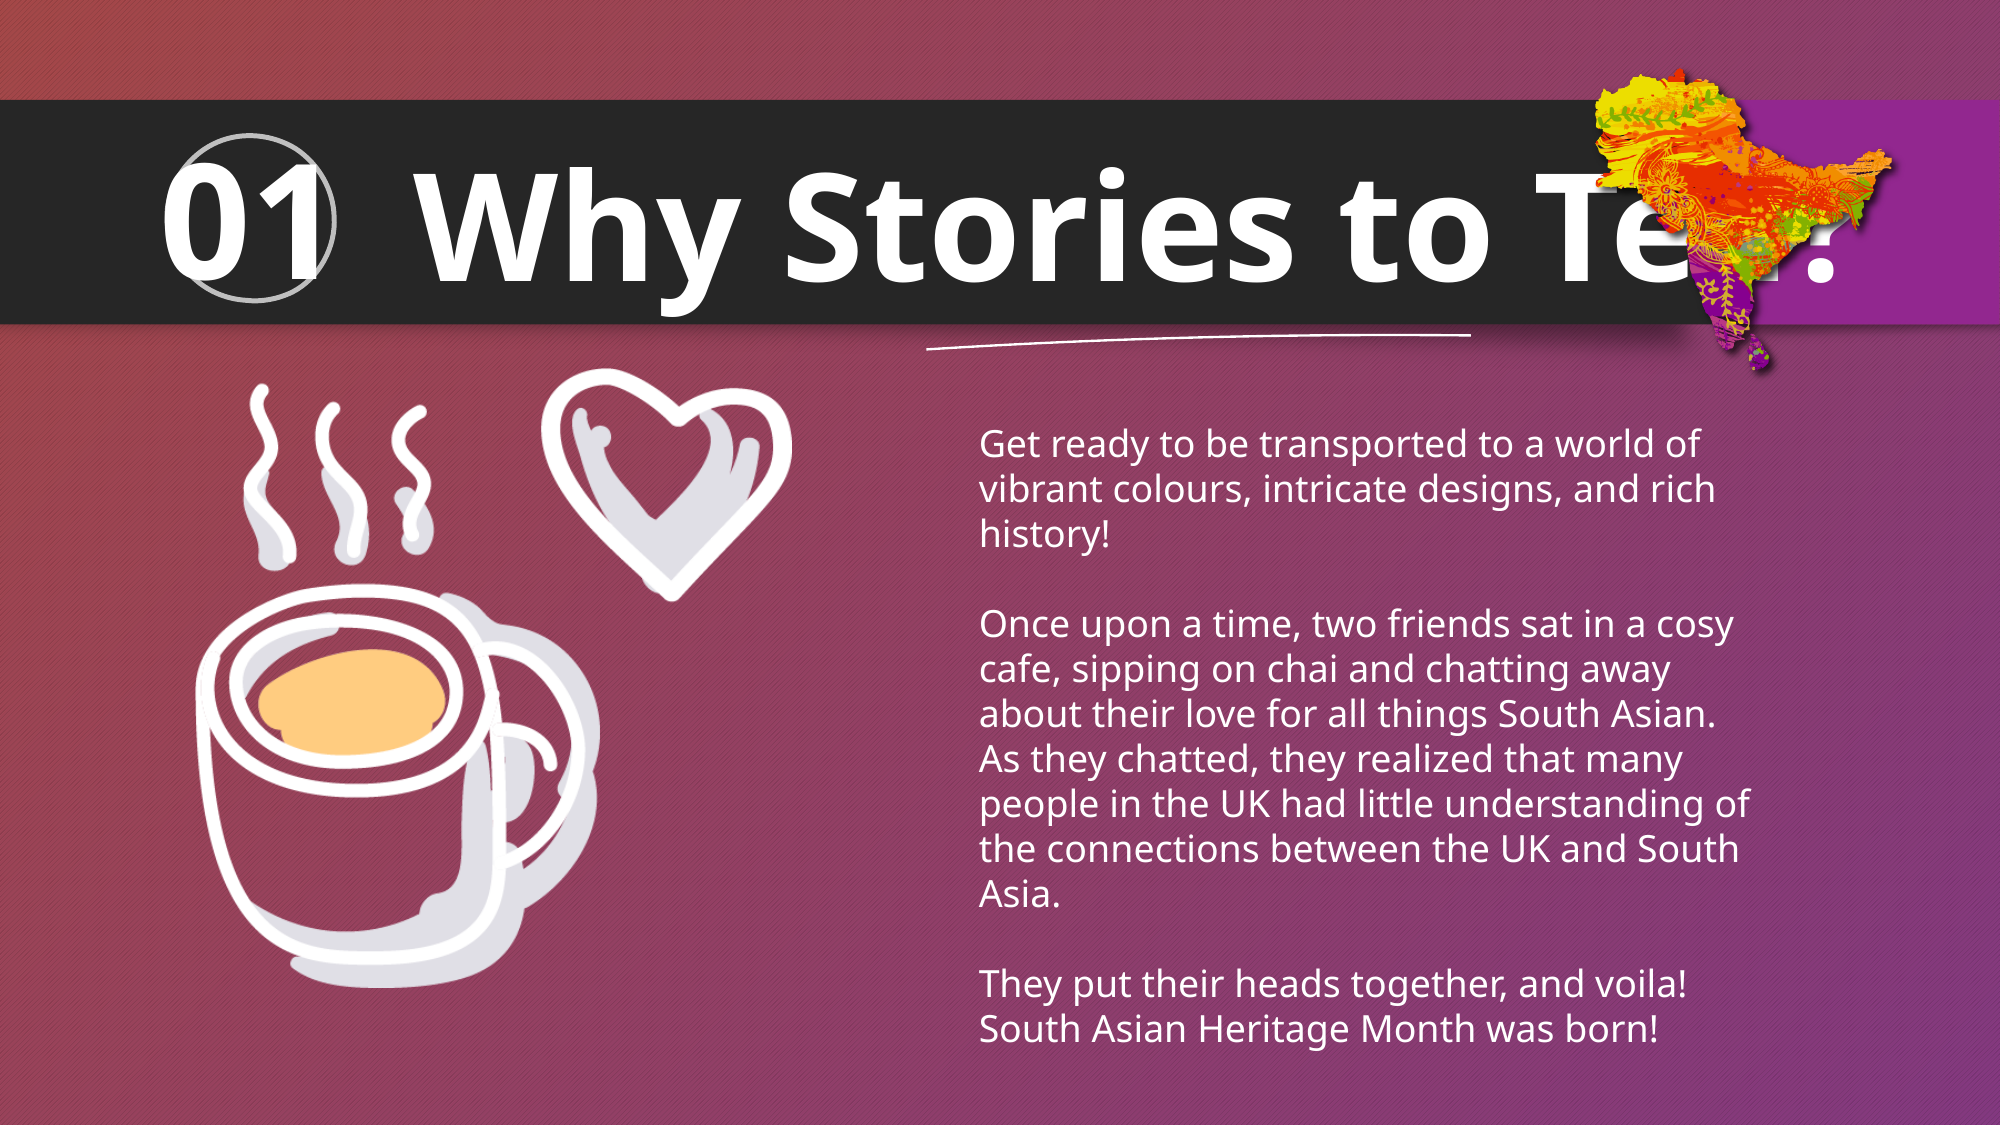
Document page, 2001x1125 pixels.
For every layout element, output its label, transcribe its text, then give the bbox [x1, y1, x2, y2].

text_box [163, 119, 337, 315]
text_box Get ready to be transported to a world of vibrant colours, intricate designs, and rich history! Once upon a time, two friends sat in a cosy cafe, sipping on chai and chatting away about their love for all things South Asian. As they chatted, they realized that many people in the UK had little understanding of the connections between the UK and South Asia. They put their heads together, and voila! South Asian Heritage Month was born! [964, 412, 1783, 1058]
text_box Why Stories to Tell? [413, 131, 1550, 312]
picture [0, 38, 2000, 988]
text_box [926, 335, 1471, 350]
